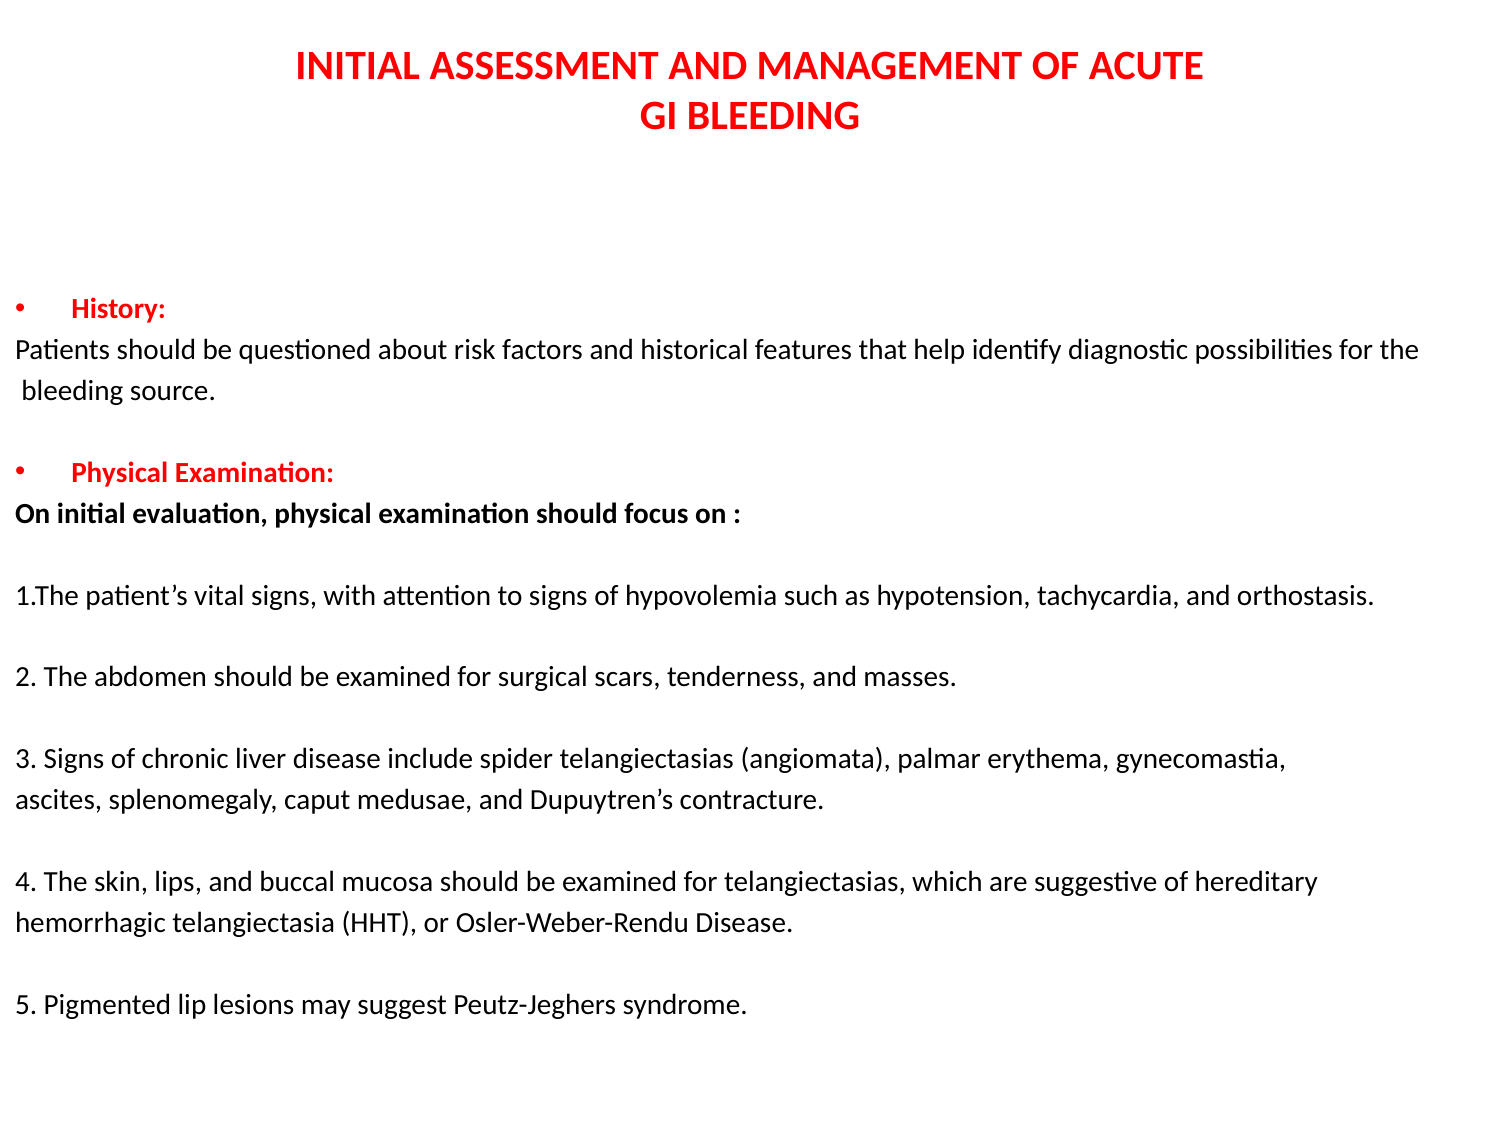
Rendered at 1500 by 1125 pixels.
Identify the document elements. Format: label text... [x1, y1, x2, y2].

list History: Patients should be questioned about risk factors and historical features that help identify diagnostic possibilities for the bleeding source. Physical Examination: On initial evaluation, physical examination should focus on : 1.The patient’s vital signs, with attention to signs of hypovolemia such as hypotension, tachycardia, and orthostasis. 2. The abdomen should be examined for surgical scars, tenderness, and masses. 3. Signs of chronic liver disease include spider telangiectasias (angiomata), palmar erythema, gynecomastia, ascites, splenomegaly, caput medusae, and Dupuytren’s contracture. 4. The skin, lips, and buccal mucosa should be examined for telangiectasias, which are suggestive of hereditary hemorrhagic telangiectasia (HHT), or Osler-Weber-Rendu Disease. 5. Pigmented lip lesions may suggest Peutz-Jeghers syndrome. [0, 200, 1500, 1125]
title INITIAL ASSESSMENT AND MANAGEMENT OF ACUTE GI BLEEDING [0, 0, 1500, 175]
